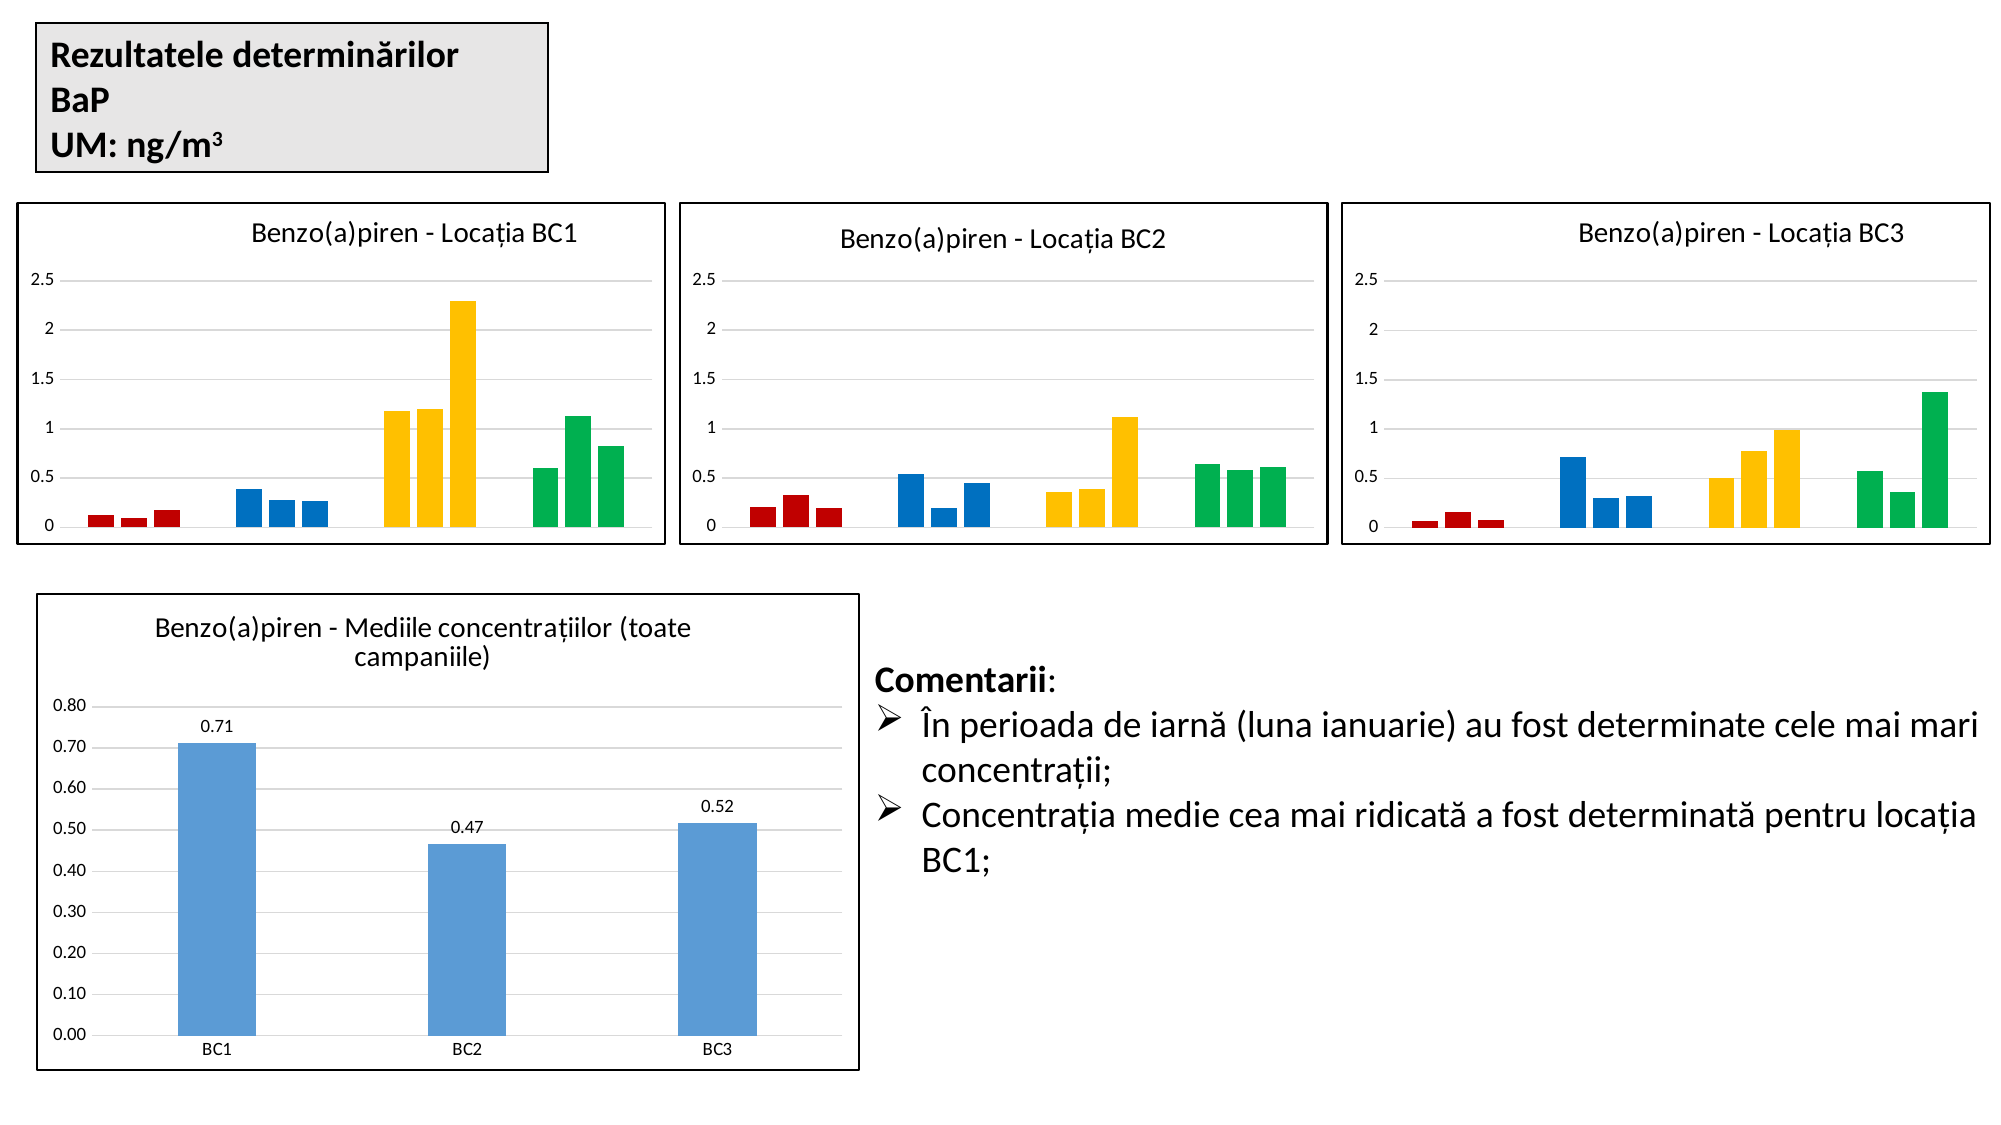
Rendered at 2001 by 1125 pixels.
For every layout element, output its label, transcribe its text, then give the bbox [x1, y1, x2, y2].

chart [678, 201, 1329, 545]
chart [1340, 202, 1991, 545]
chart [16, 201, 667, 545]
text_box Comentarii: În perioada de iarnă (luna ianuarie) au fost determinate cele mai mari concentrații; Concentrația medie cea mai ridicată a fost determinată pentru locația BC1; [860, 647, 2000, 888]
chart [35, 593, 860, 1071]
text_box Rezultatele determinărilor BaP UM: ng/m3 [35, 22, 549, 173]
